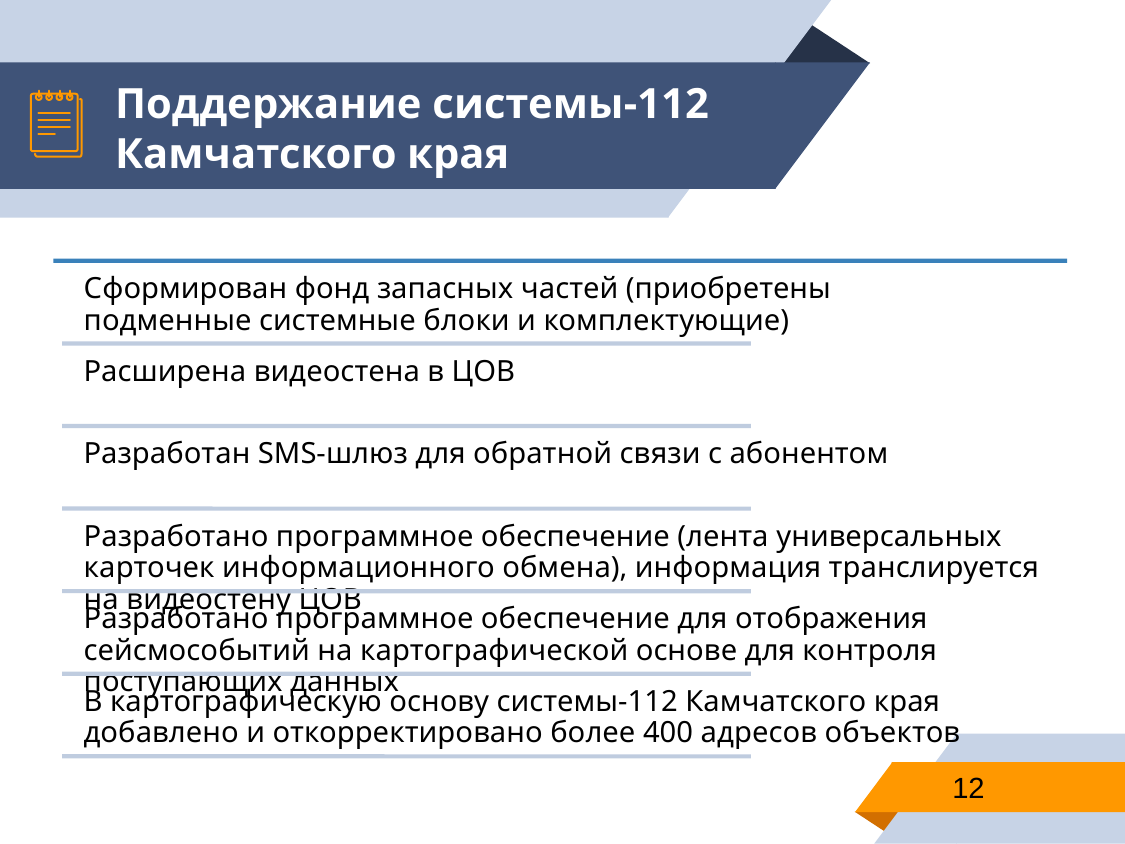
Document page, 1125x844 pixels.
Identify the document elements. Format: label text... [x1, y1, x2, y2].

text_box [53, 260, 1068, 761]
slide_number 12 [937, 760, 1121, 813]
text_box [30, 90, 82, 157]
title Поддержание системы-112 Камчатского края [100, 64, 748, 190]
